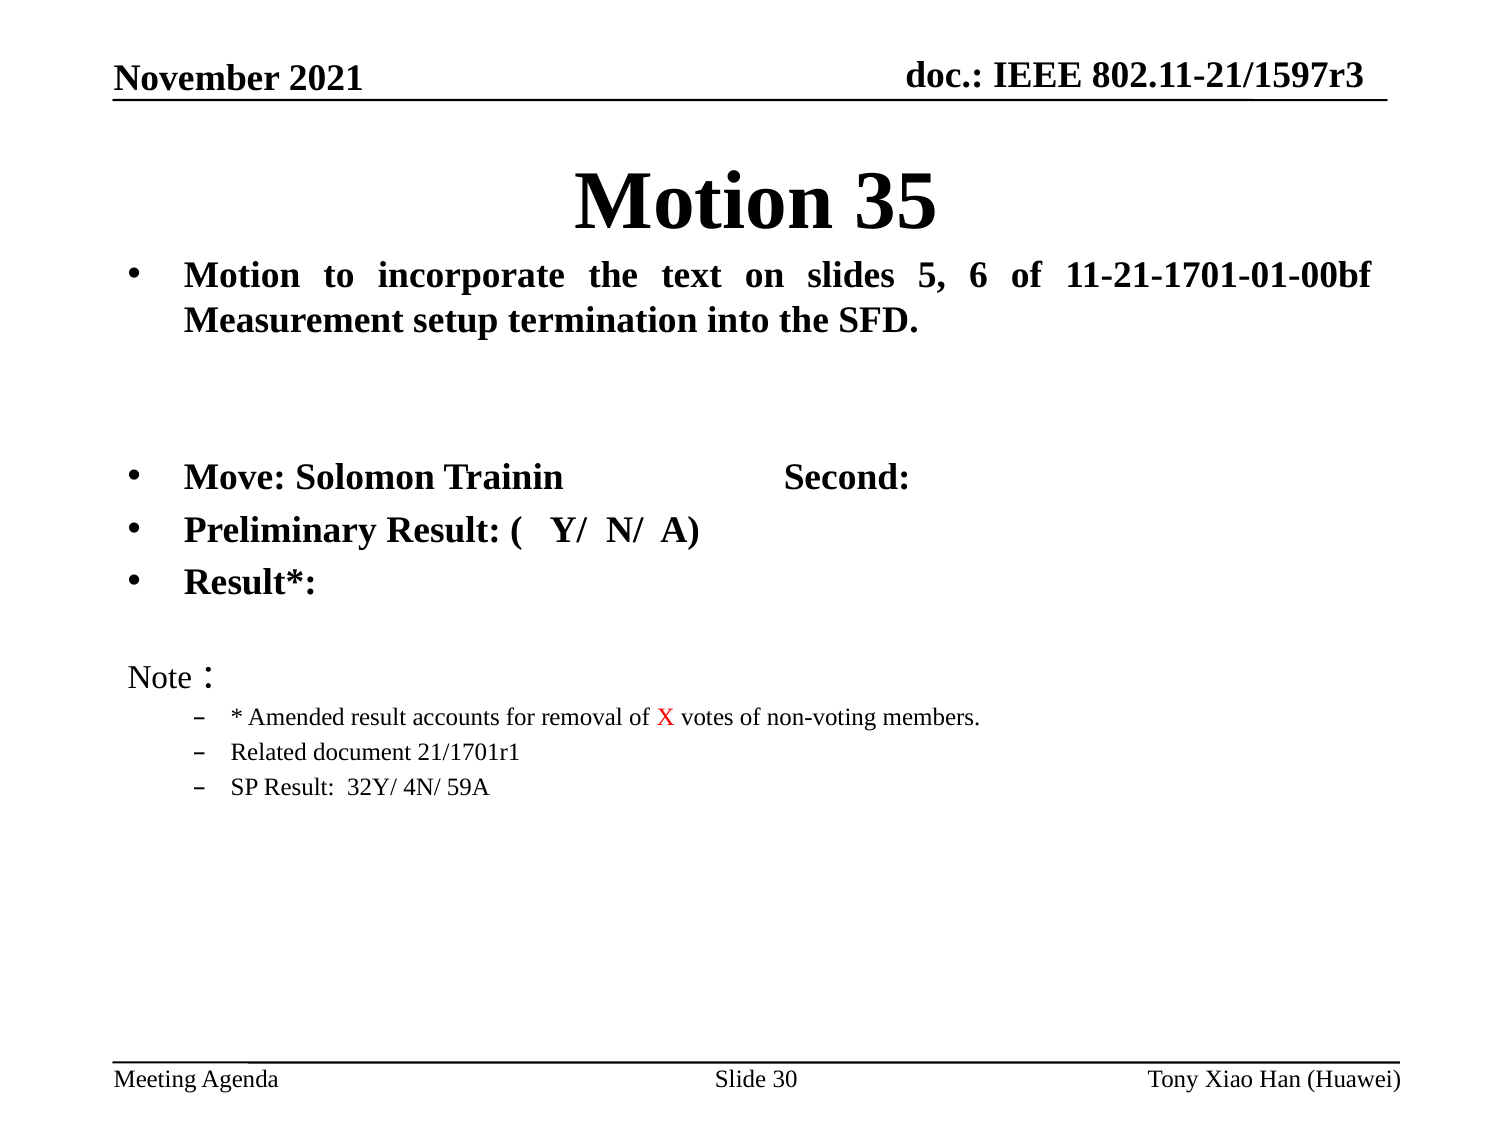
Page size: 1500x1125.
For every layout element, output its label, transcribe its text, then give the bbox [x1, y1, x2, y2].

slide_number Slide 30 [712, 1061, 800, 1093]
text_box Motion to incorporate the text on slides 5, 6 of 11-21-1701-01-00bf Measurement setup termination into the SFD. Move: Solomon Trainin Second: Preliminary Result: ( Y/ N/ A) Result*: Note： * Amended result accounts for removal of X votes of non-voting members. Related document 21/1701r1 SP Result: 32Y/ 4N/ 59A [112, 212, 1388, 900]
footer Tony Xiao Han (Huawei) [999, 1061, 1402, 1093]
text_box Motion 35 [118, 137, 1394, 275]
